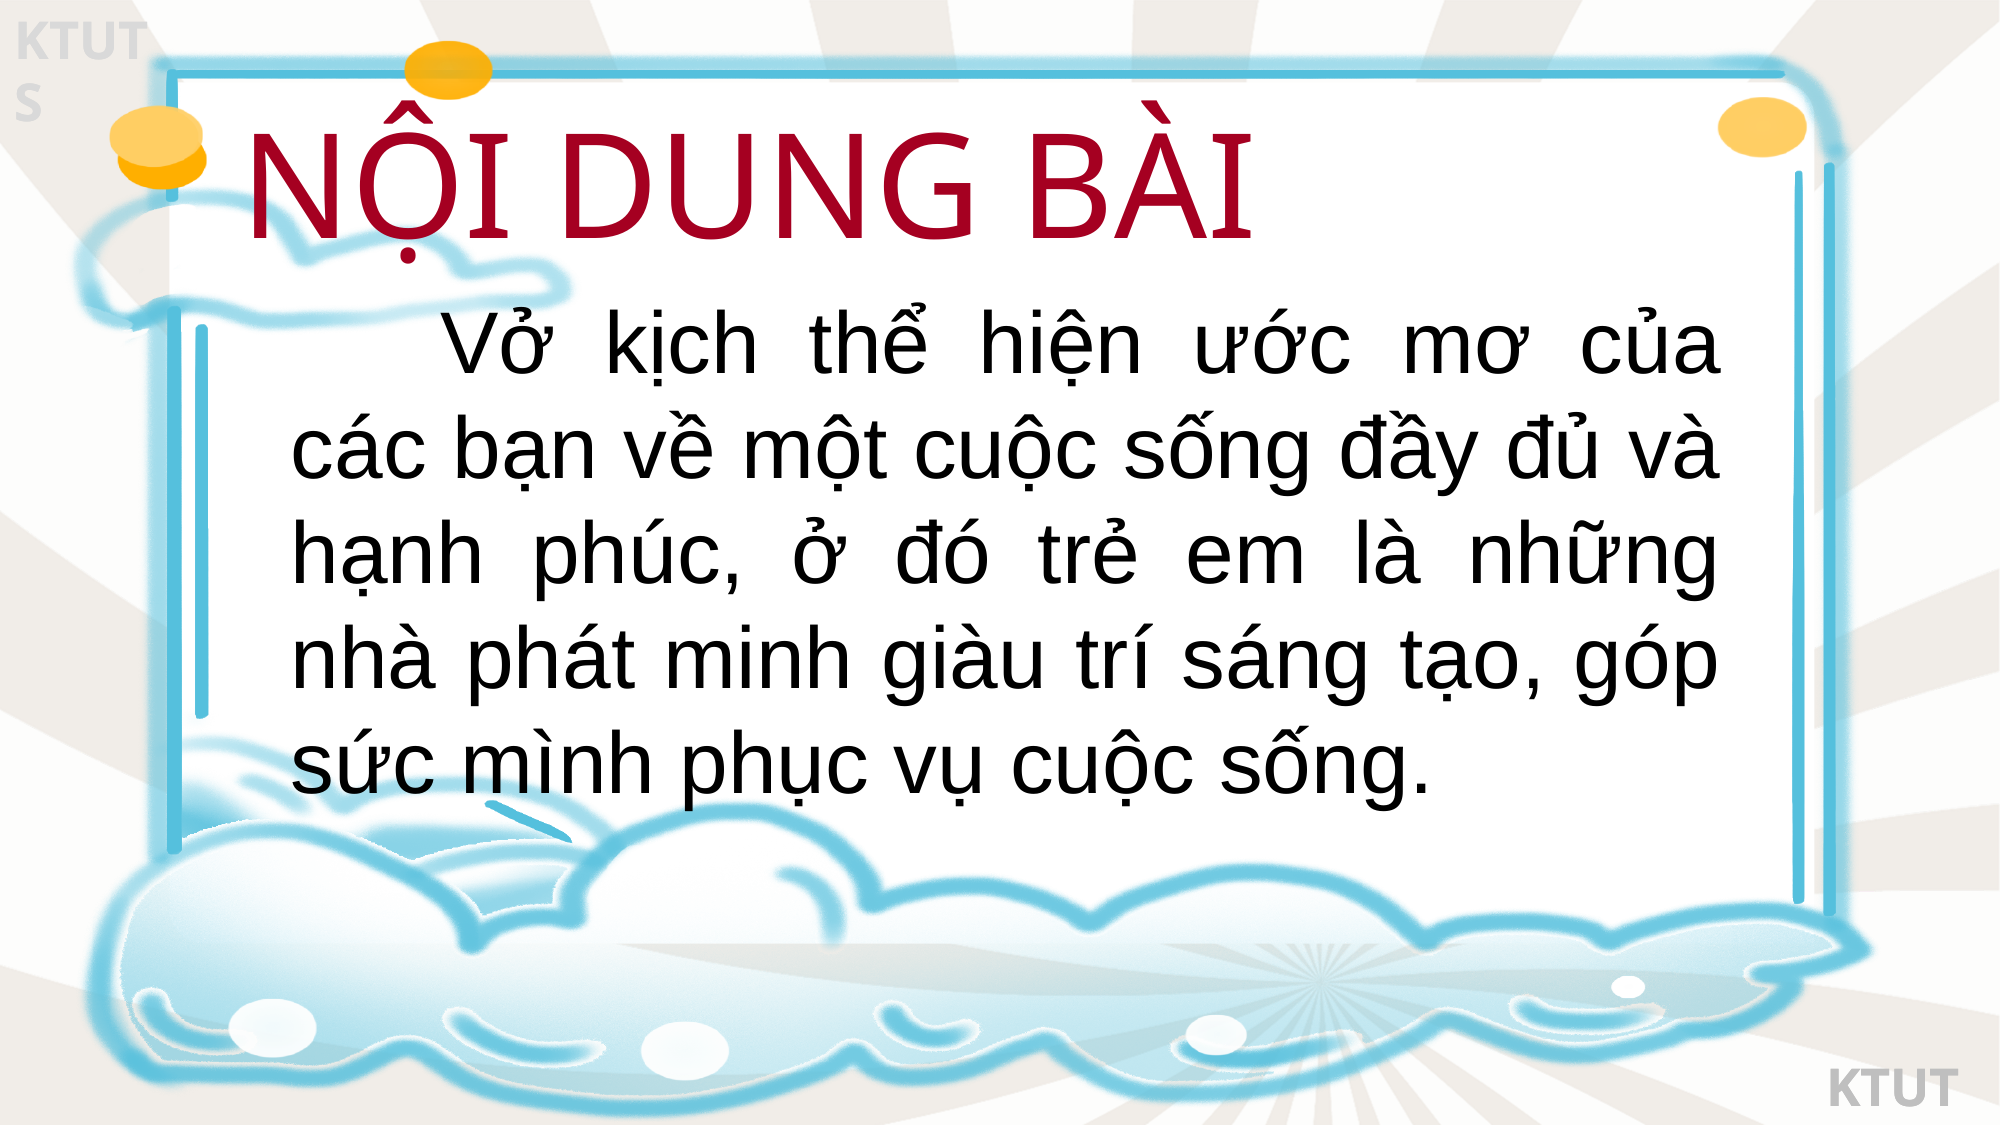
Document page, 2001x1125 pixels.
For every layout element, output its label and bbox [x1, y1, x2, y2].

text_box [0, 0, 1897, 1125]
